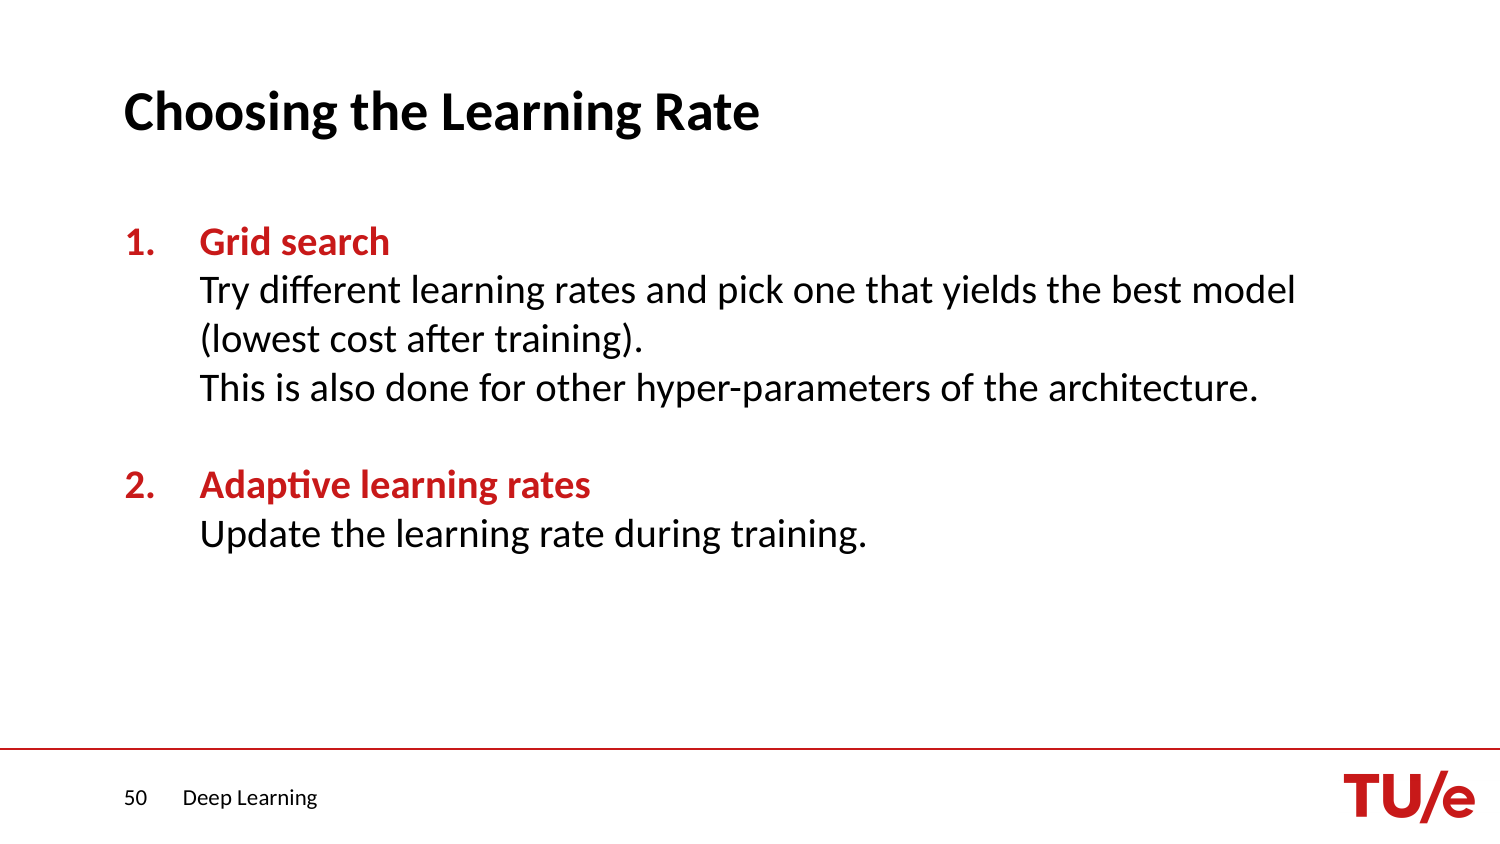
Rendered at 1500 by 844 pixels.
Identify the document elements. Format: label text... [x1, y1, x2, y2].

picture [1339, 750, 1500, 844]
footer Deep Learning [183, 749, 1339, 844]
list Grid search Try different learning rates and pick one that yields the best model (lowest cost after training). This is also done for other hyper-parameters of the architecture. Adaptive learning rates Update the learning rate during training. [124, 214, 1364, 694]
title Choosing the Learning Rate [124, 85, 1364, 174]
slide_number 50 [0, 749, 183, 844]
